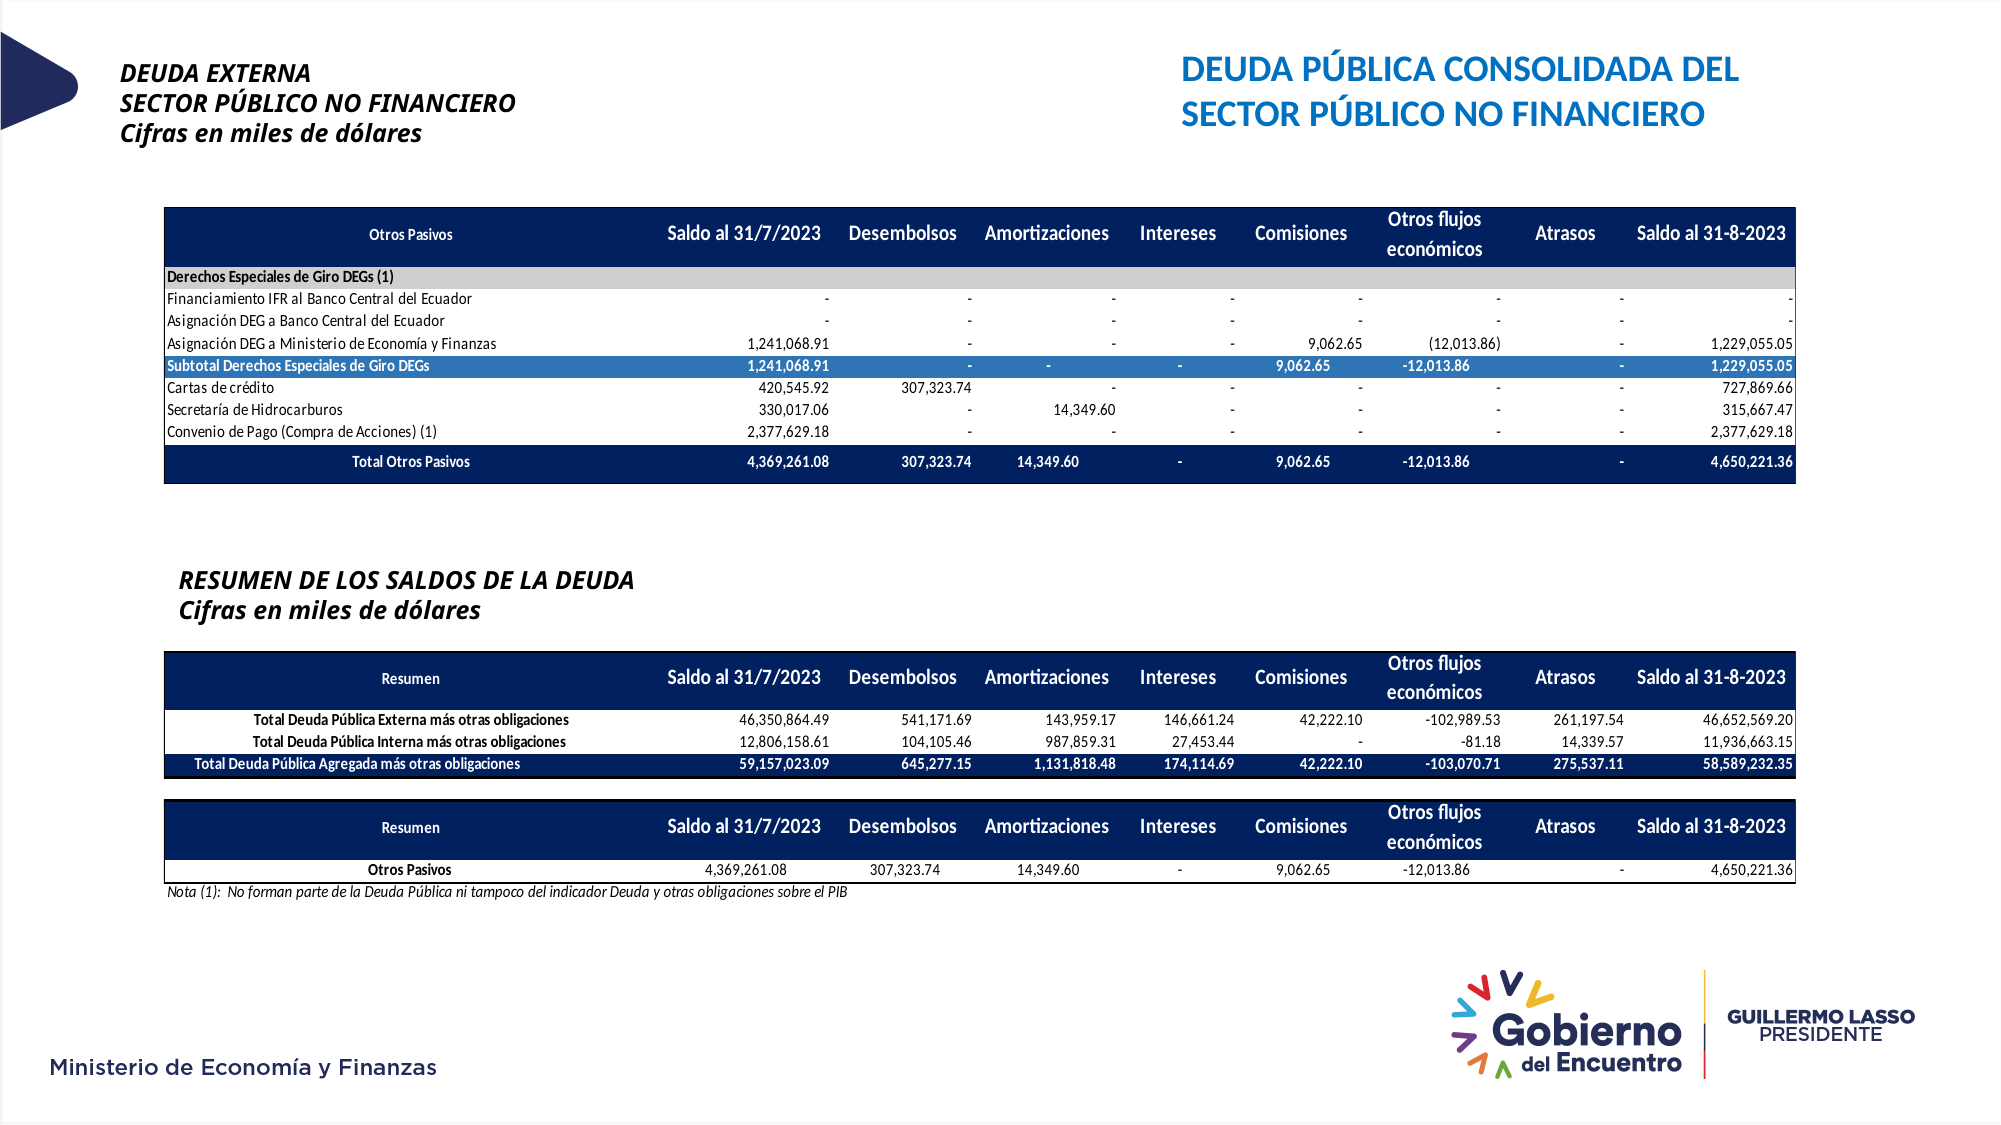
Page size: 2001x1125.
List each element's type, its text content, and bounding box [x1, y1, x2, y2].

text_box RESUMEN DE LOS SALDOS DE LA DEUDA Cifras en miles de dólares [163, 562, 860, 627]
text_box DEUDA PÚBLICA CONSOLIDADA DEL SECTOR PÚBLICO NO FINANCIERO [1166, 36, 1863, 142]
picture [0, 0, 2001, 1125]
text_box DEUDA EXTERNA SECTOR PÚBLICO NO FINANCIERO Cifras en miles de dólares [104, 52, 801, 153]
